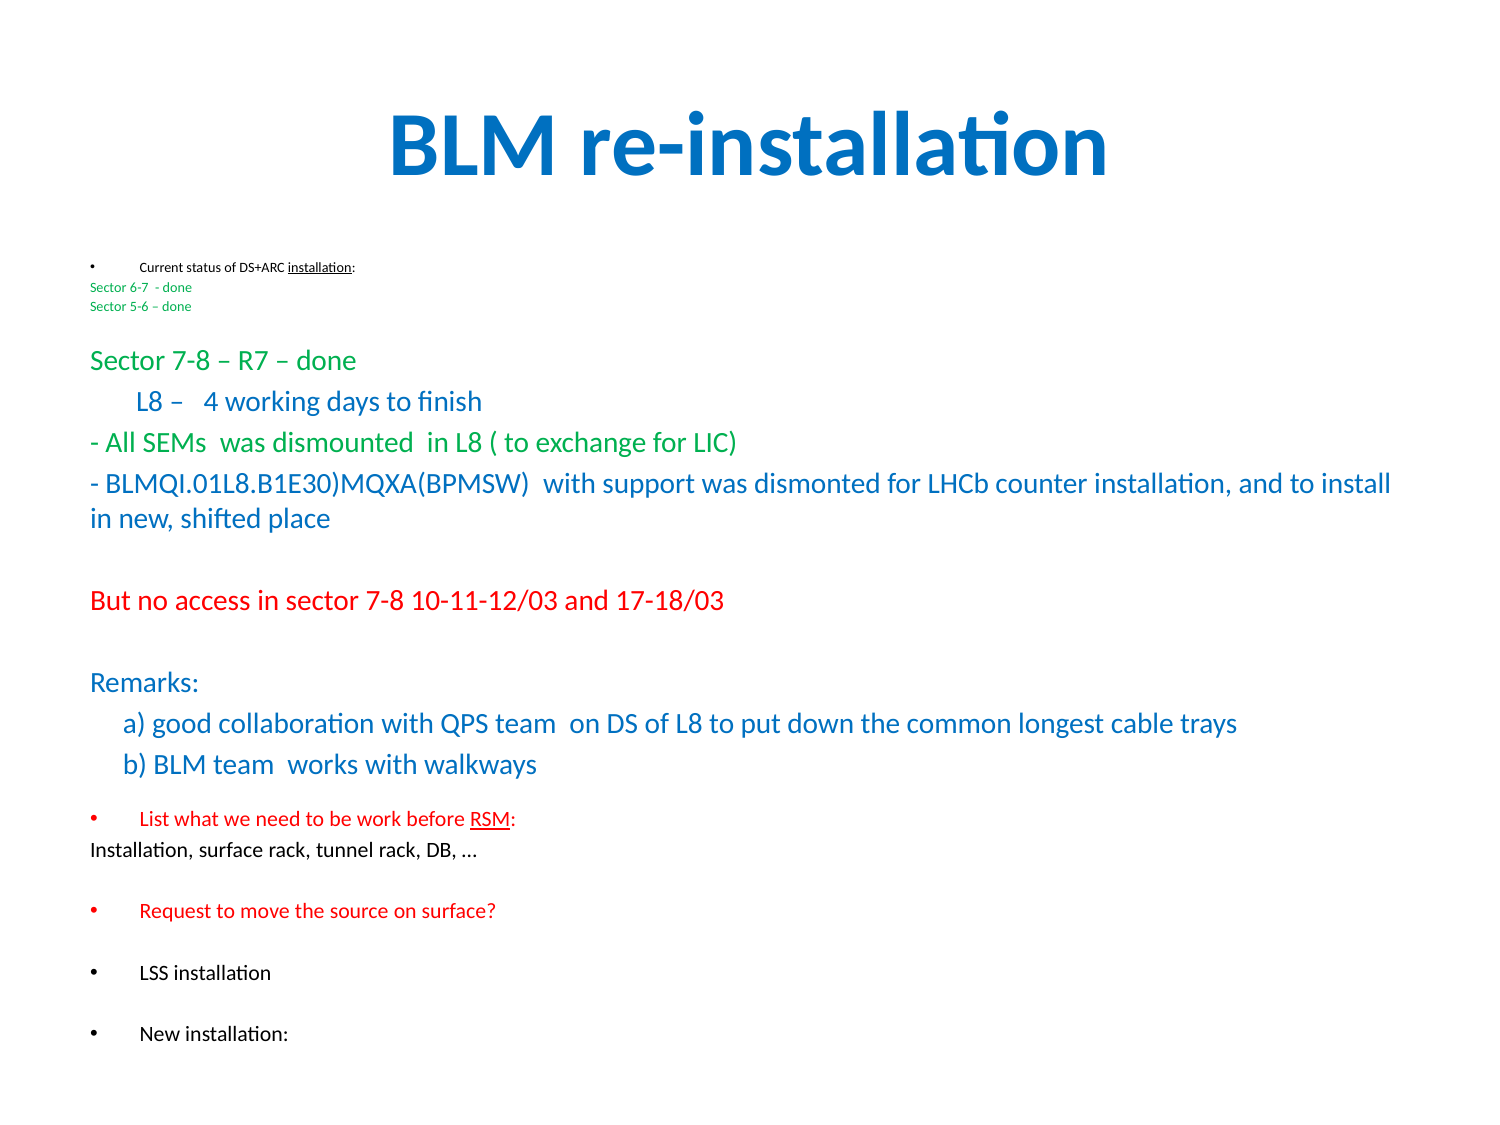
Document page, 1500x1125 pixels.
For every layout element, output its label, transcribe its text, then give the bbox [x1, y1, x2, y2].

list Current status of DS+ARC installation: Sector 6-7 - done Sector 5-6 – done Sector 7-8 – R7 – done L8 – 4 working days to finish - All SEMs was dismounted in L8 ( to exchange for LIC) - BLMQI.01L8.B1E30)MQXA(BPMSW) with support was dismonted for LHCb counter installation, and to install in new, shifted place But no access in sector 7-8 10-11-12/03 and 17-18/03 Remarks: a) good collaboration with QPS team on DS of L8 to put down the common longest cable trays b) BLM team works with walkways List what we need to be work before RSM: Installation, surface rack, tunnel rack, DB, … Request to move the source on surface? LSS installation New installation: [75, 231, 1425, 1059]
title BLM re-installation [75, 45, 1425, 231]
